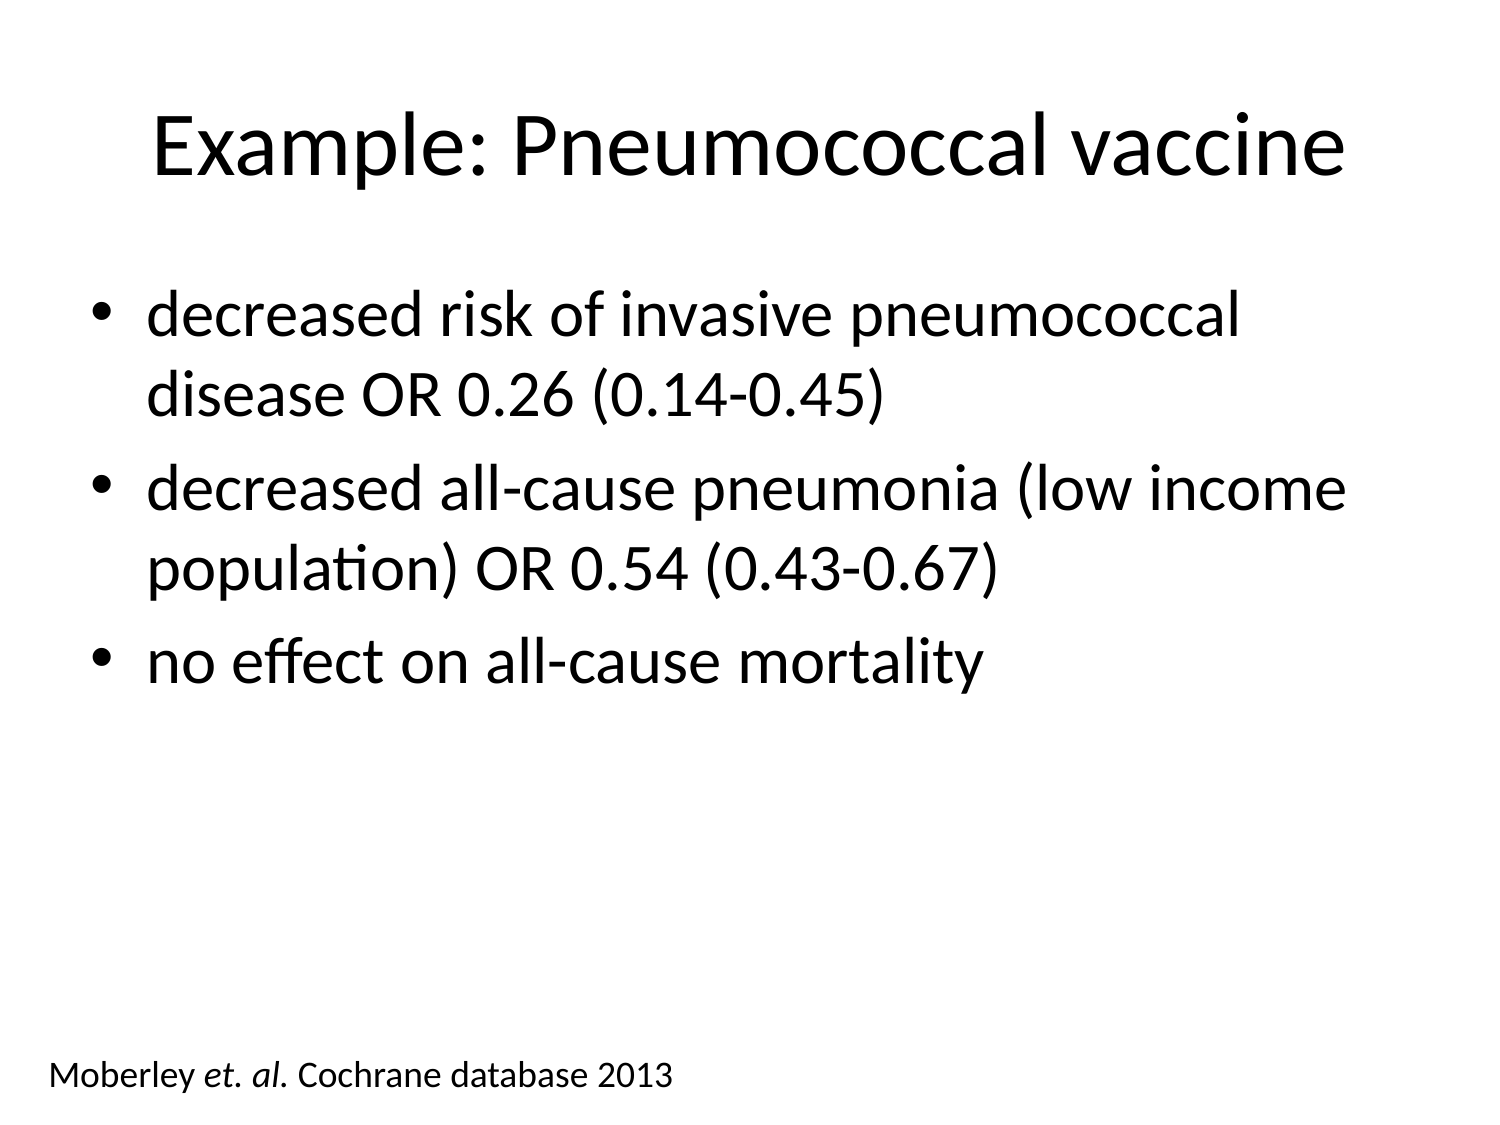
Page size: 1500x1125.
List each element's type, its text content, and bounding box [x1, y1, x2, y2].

list decreased risk of invasive pneumococcal disease OR 0.26 (0.14-0.45) decreased all-cause pneumonia (low income population) OR 0.54 (0.43-0.67) no effect on all-cause mortality [75, 262, 1425, 1005]
title Example: Pneumococcal vaccine [75, 45, 1425, 233]
text_box Moberley et. al. Cochrane database 2013 [33, 1042, 689, 1103]
